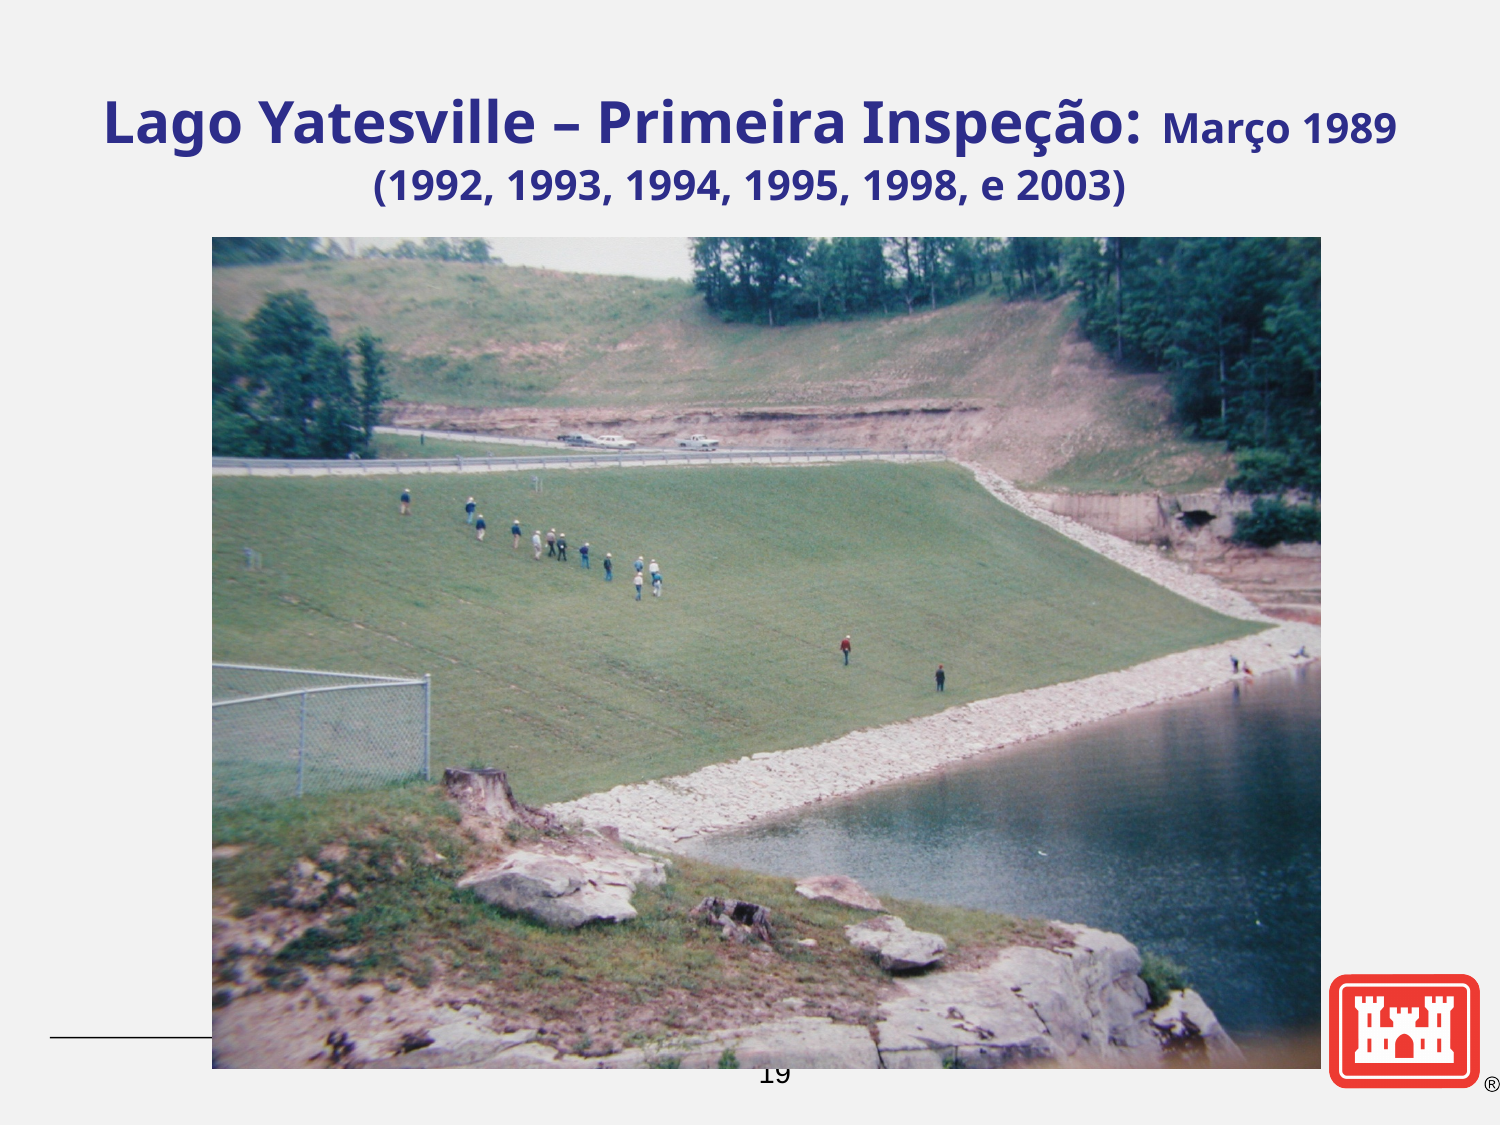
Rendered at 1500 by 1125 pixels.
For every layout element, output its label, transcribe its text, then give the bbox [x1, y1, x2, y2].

title Lago Yatesville – Primeira Inspeção: Março 1989 (1992, 1993, 1994, 1995, 1998, e 2003) [74, 44, 1426, 233]
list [212, 237, 1321, 1069]
picture [1329, 974, 1500, 1092]
slide_number 19 [599, 1077, 951, 1125]
